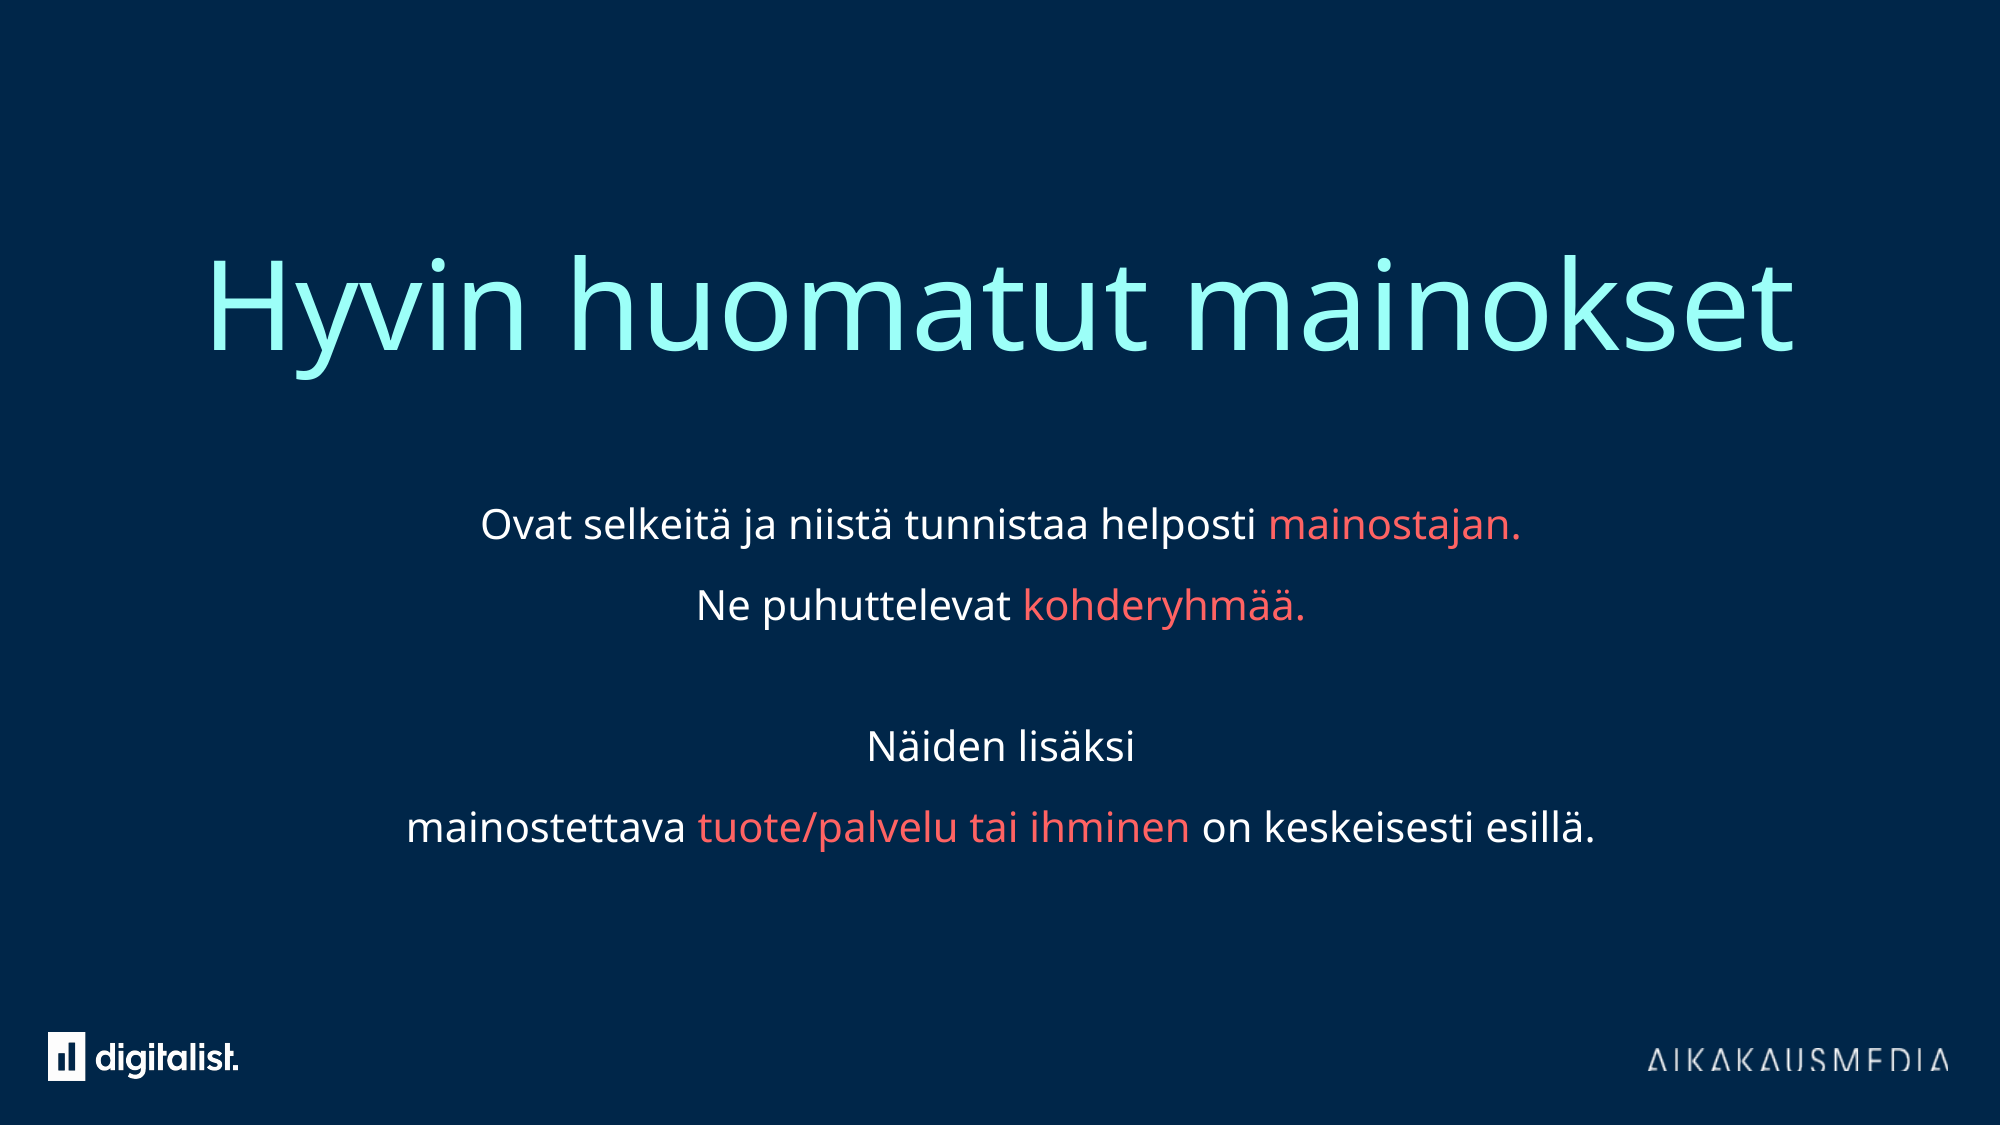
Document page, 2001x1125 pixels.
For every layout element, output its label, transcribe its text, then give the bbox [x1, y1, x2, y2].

list Ovat selkeitä ja niistä tunnistaa helposti mainostajan. Ne puhuttelevat kohderyhmää. Näiden lisäksi mainostettava tuote/palvelu tai ihminen on keskeisesti esillä. [277, 480, 1725, 995]
title Hyvin huomatut mainokset [137, 203, 1863, 416]
picture [48, 1032, 238, 1081]
